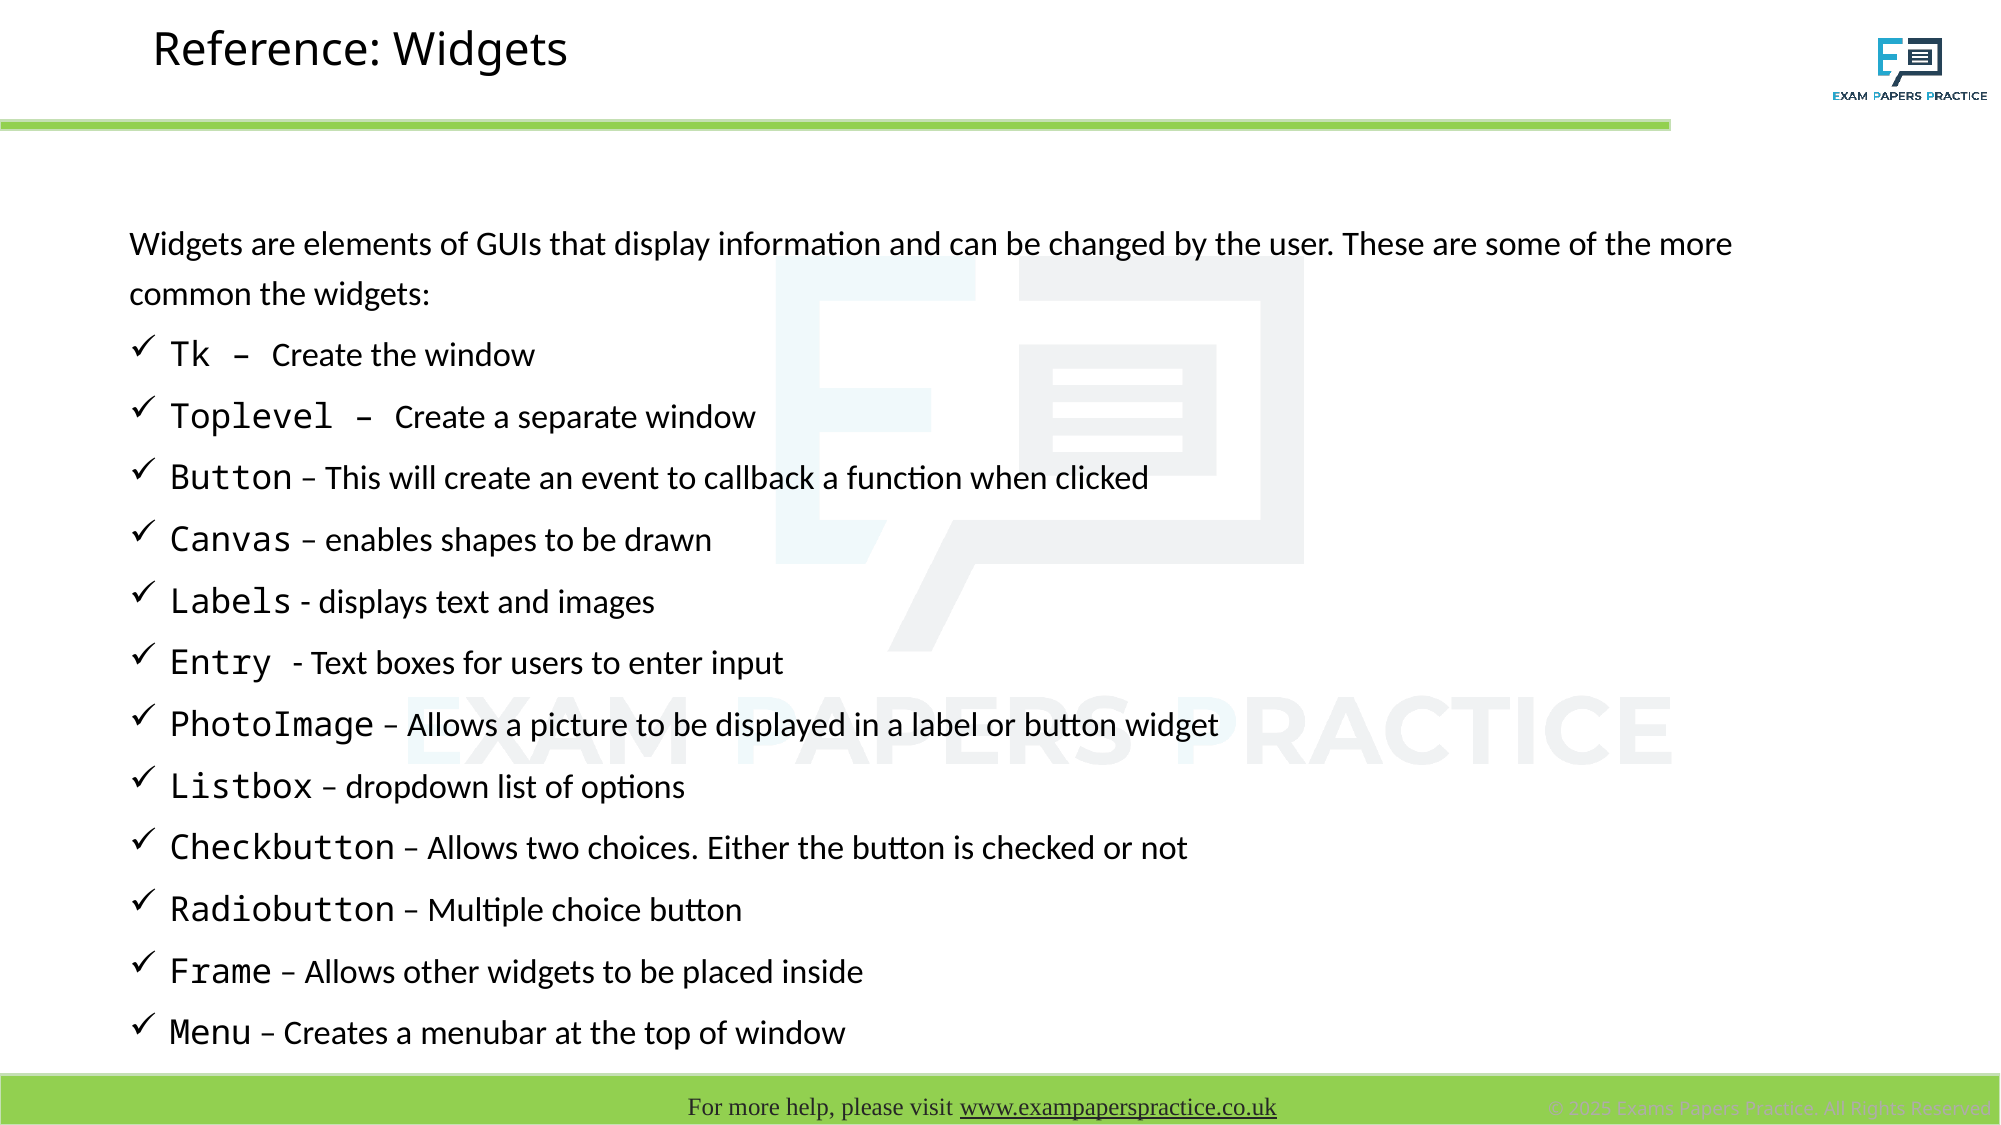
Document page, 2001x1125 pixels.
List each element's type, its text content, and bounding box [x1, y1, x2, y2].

title Reference: Widgets [137, 0, 1863, 84]
list Widgets are elements of GUIs that display information and can be changed by the user. These are some of the more common the widgets: Tk – Create the window Toplevel – Create a separate window Button – This will create an event to callback a function when clicked Canvas – enables shapes to be drawn Labels - displays text and images Entry - Text boxes for users to enter input PhotoImage – Allows a picture to be displayed in a label or button widget Listbox – dropdown list of options Checkbutton – Allows two choices. Either the button is checked or not Radiobutton – Multiple choice button Frame – Allows other widgets to be placed inside Menu – Creates a menubar at the top of window [114, 205, 1840, 1062]
